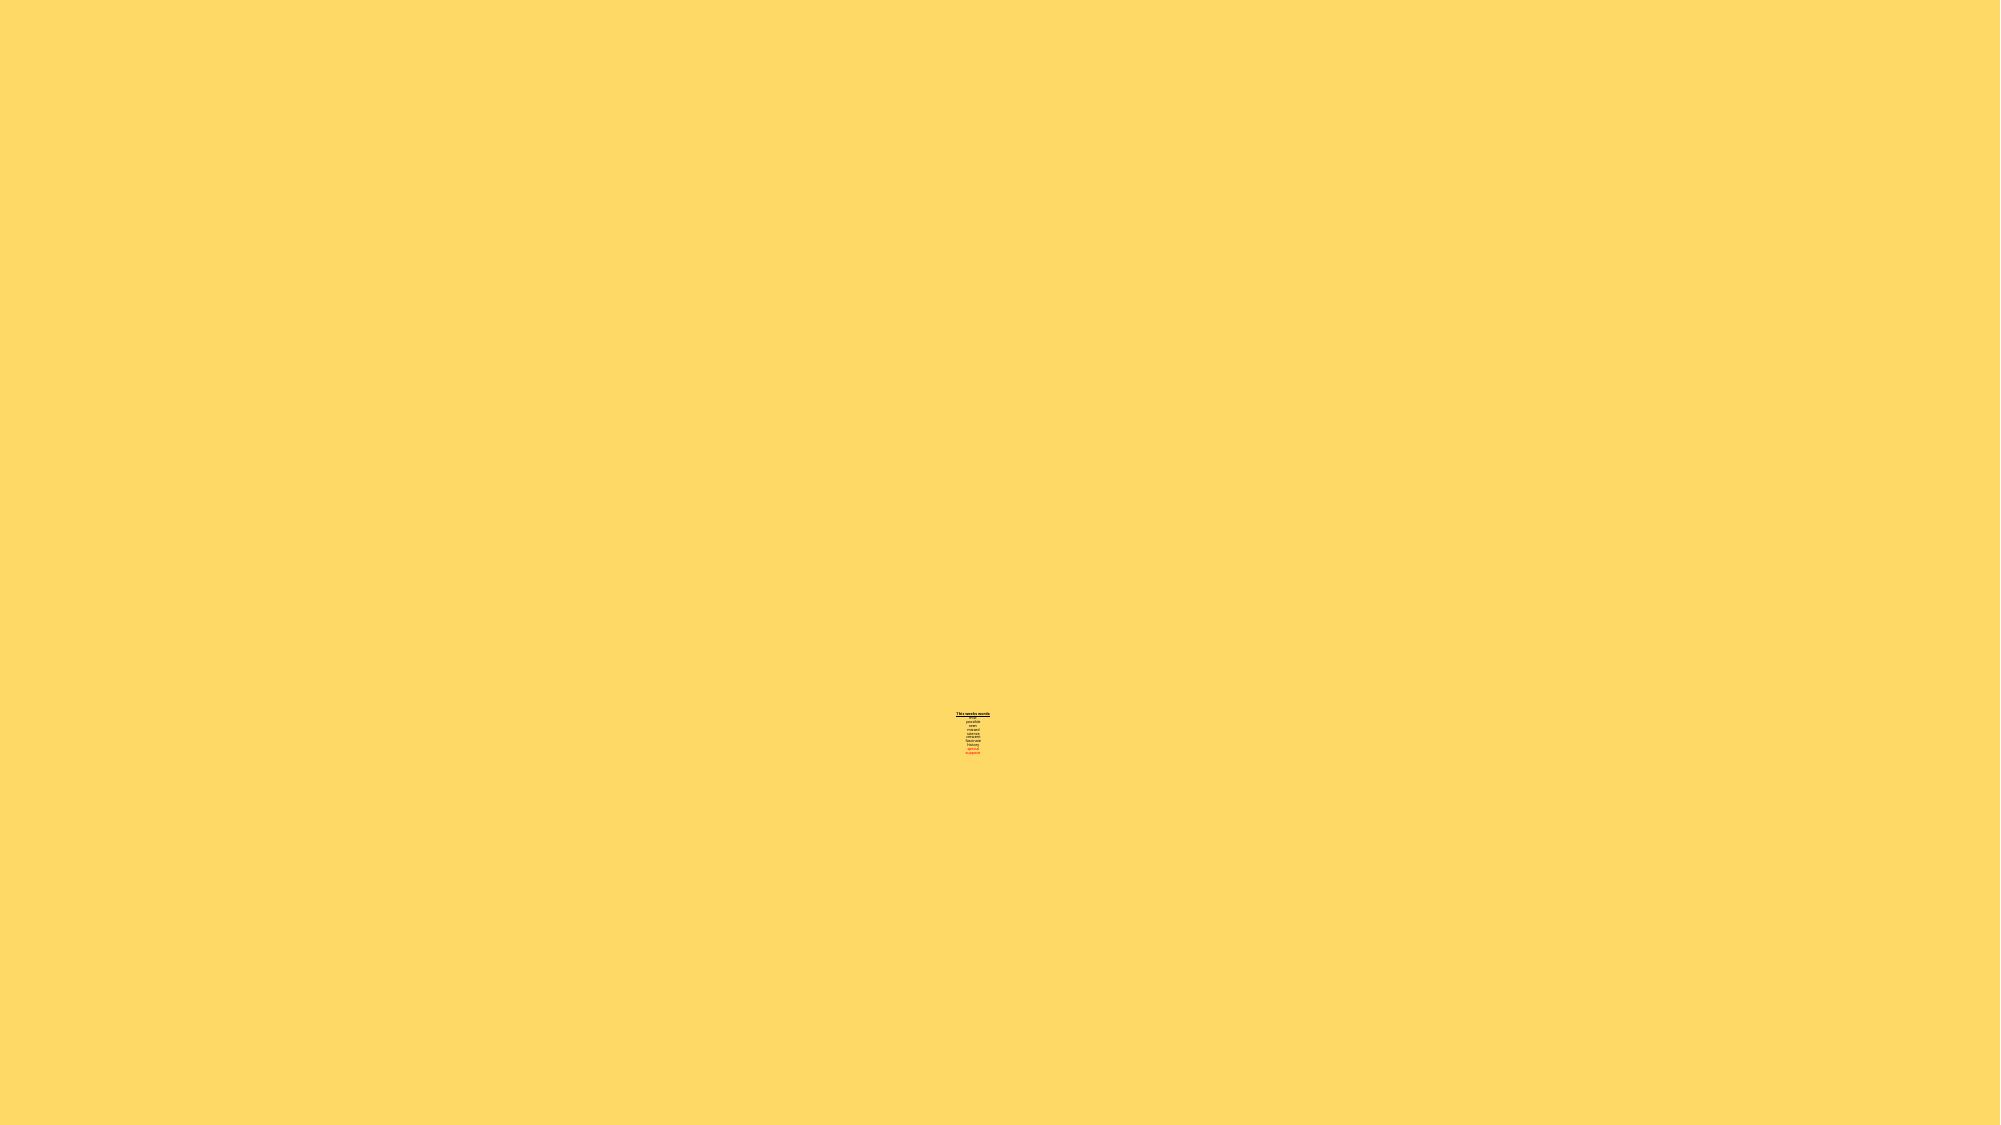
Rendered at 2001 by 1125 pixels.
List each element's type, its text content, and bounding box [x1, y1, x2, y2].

title This weeks words: mist possible seen missed science crescent fascinate history special suppose [110, 700, 1836, 784]
